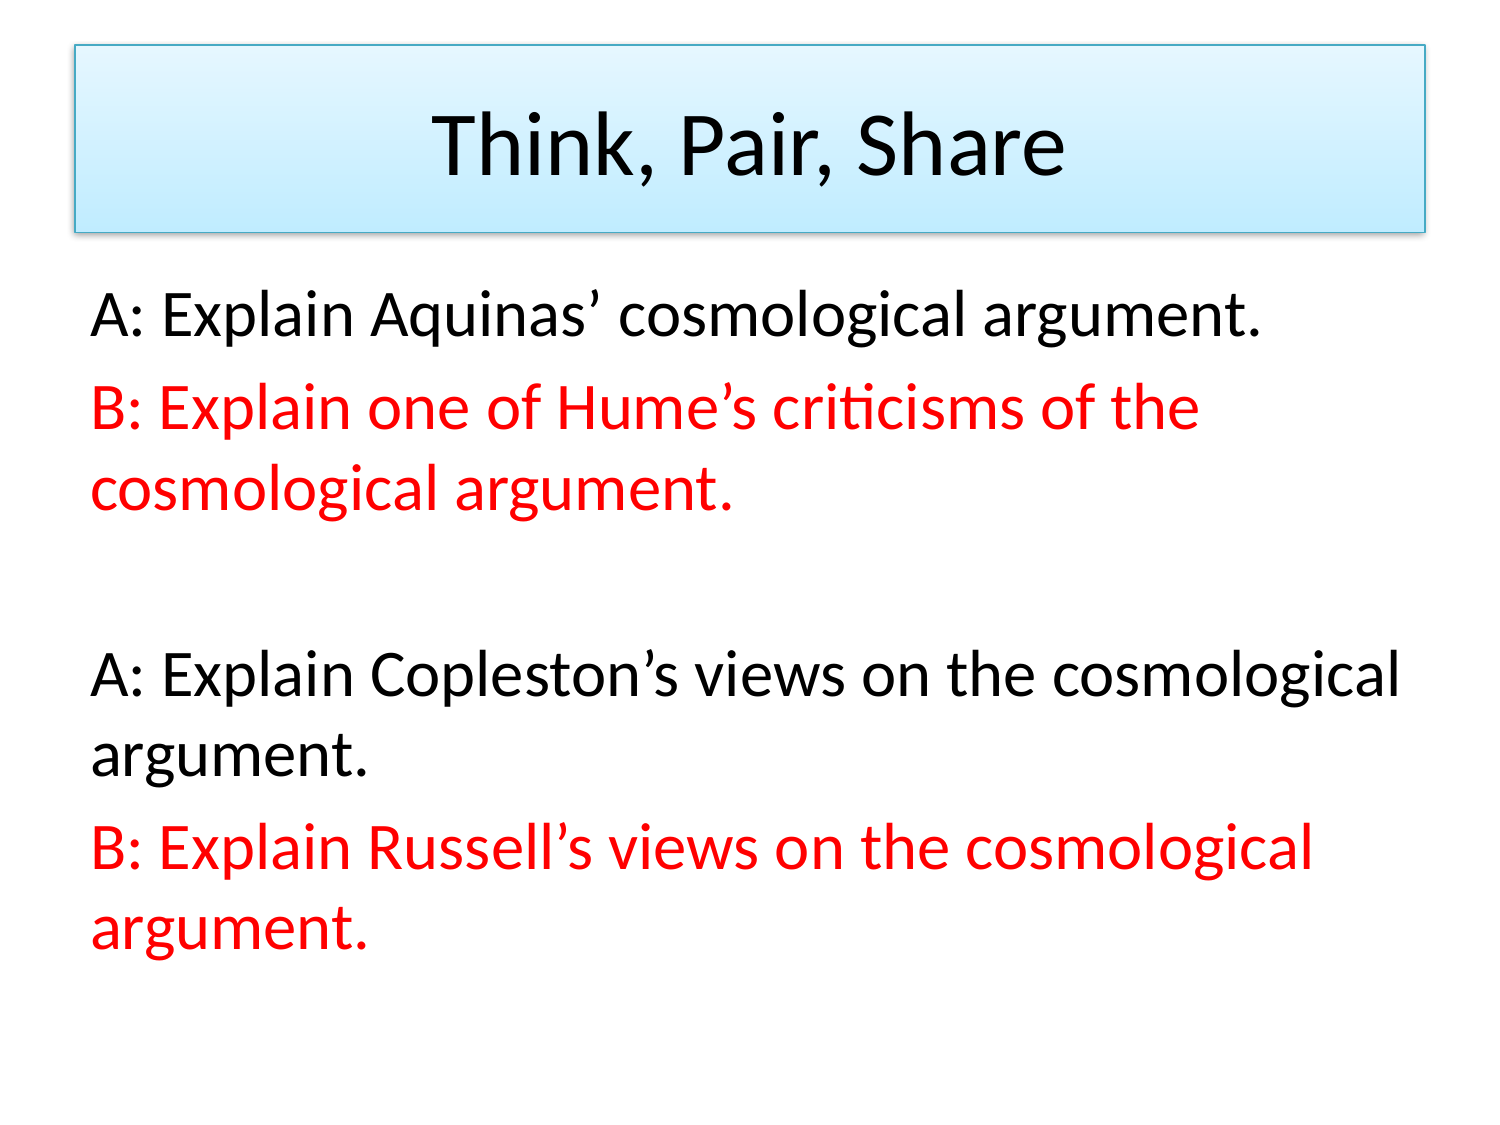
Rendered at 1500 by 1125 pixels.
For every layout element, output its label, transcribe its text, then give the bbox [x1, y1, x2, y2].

title Think, Pair, Share [74, 44, 1426, 233]
list A: Explain Aquinas’ cosmological argument. B: Explain one of Hume’s criticisms of the cosmological argument. A: Explain Copleston’s views on the cosmological argument. B: Explain Russell’s views on the cosmological argument. [75, 262, 1425, 1005]
